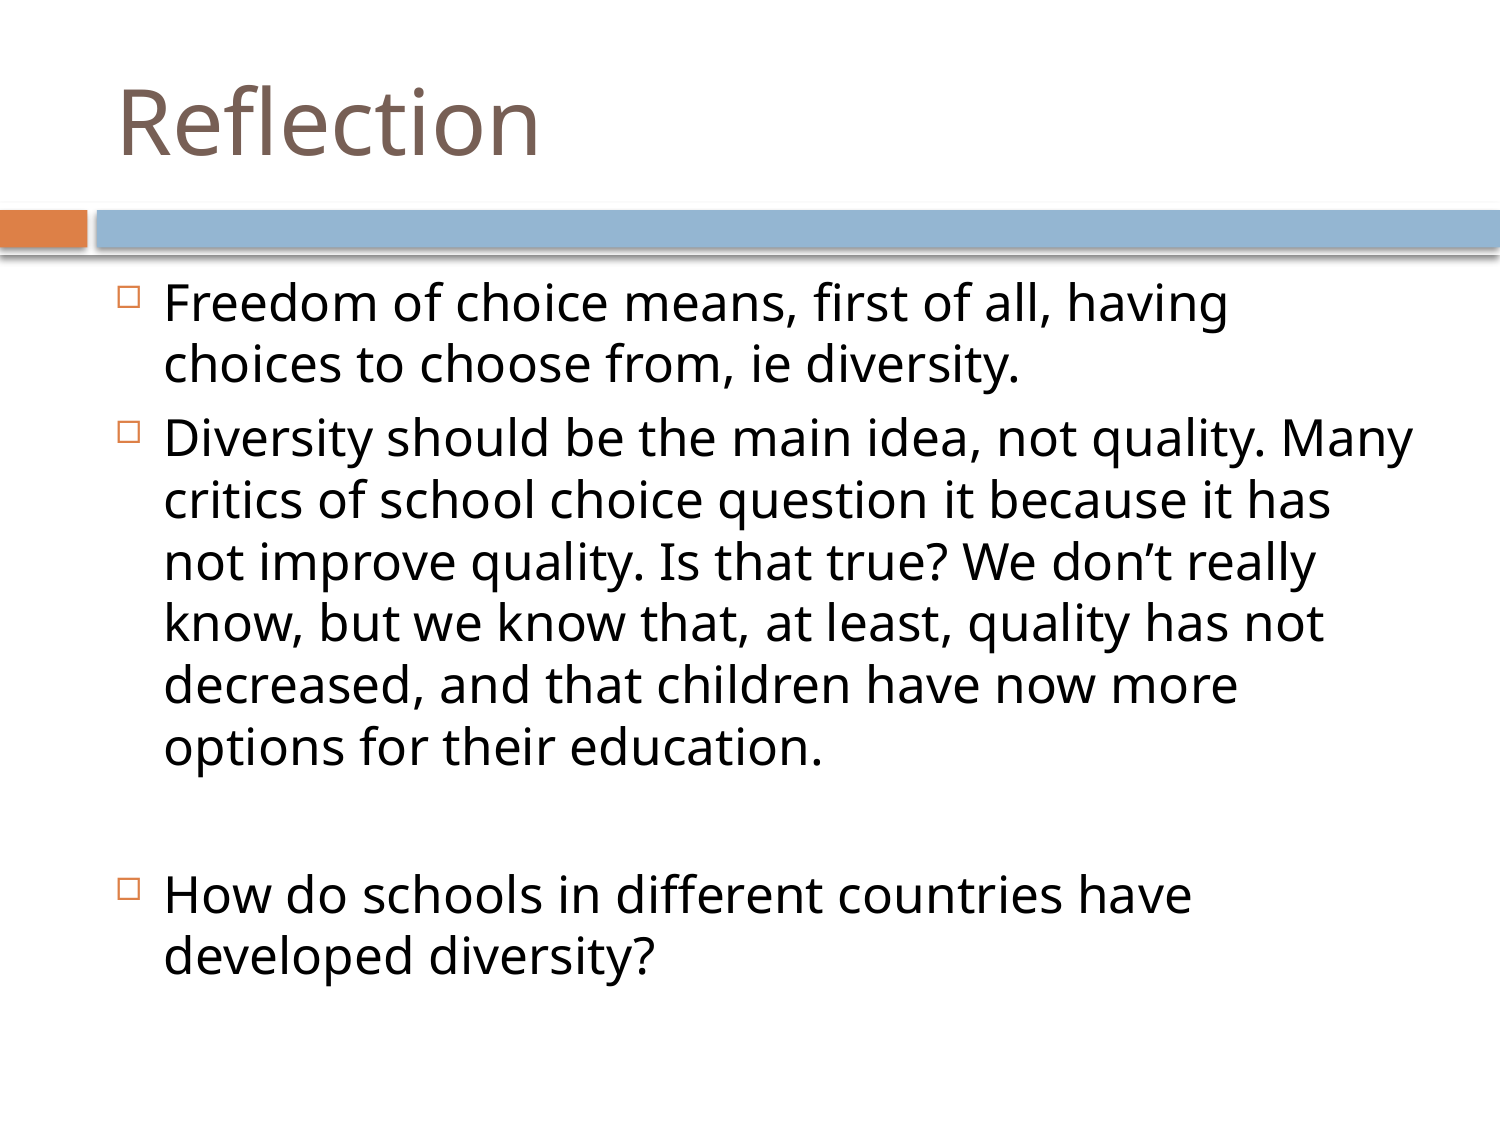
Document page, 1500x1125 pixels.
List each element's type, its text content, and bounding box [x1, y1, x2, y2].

title Reflection [100, 37, 1438, 200]
list Freedom of choice means, first of all, having choices to choose from, ie diversity. Diversity should be the main idea, not quality. Many critics of school choice question it because it has not improve quality. Is that true? We don’t really know, but we know that, at least, quality has not decreased, and that children have now more options for their education. How do schools in different countries have developed diversity? [100, 262, 1438, 1000]
